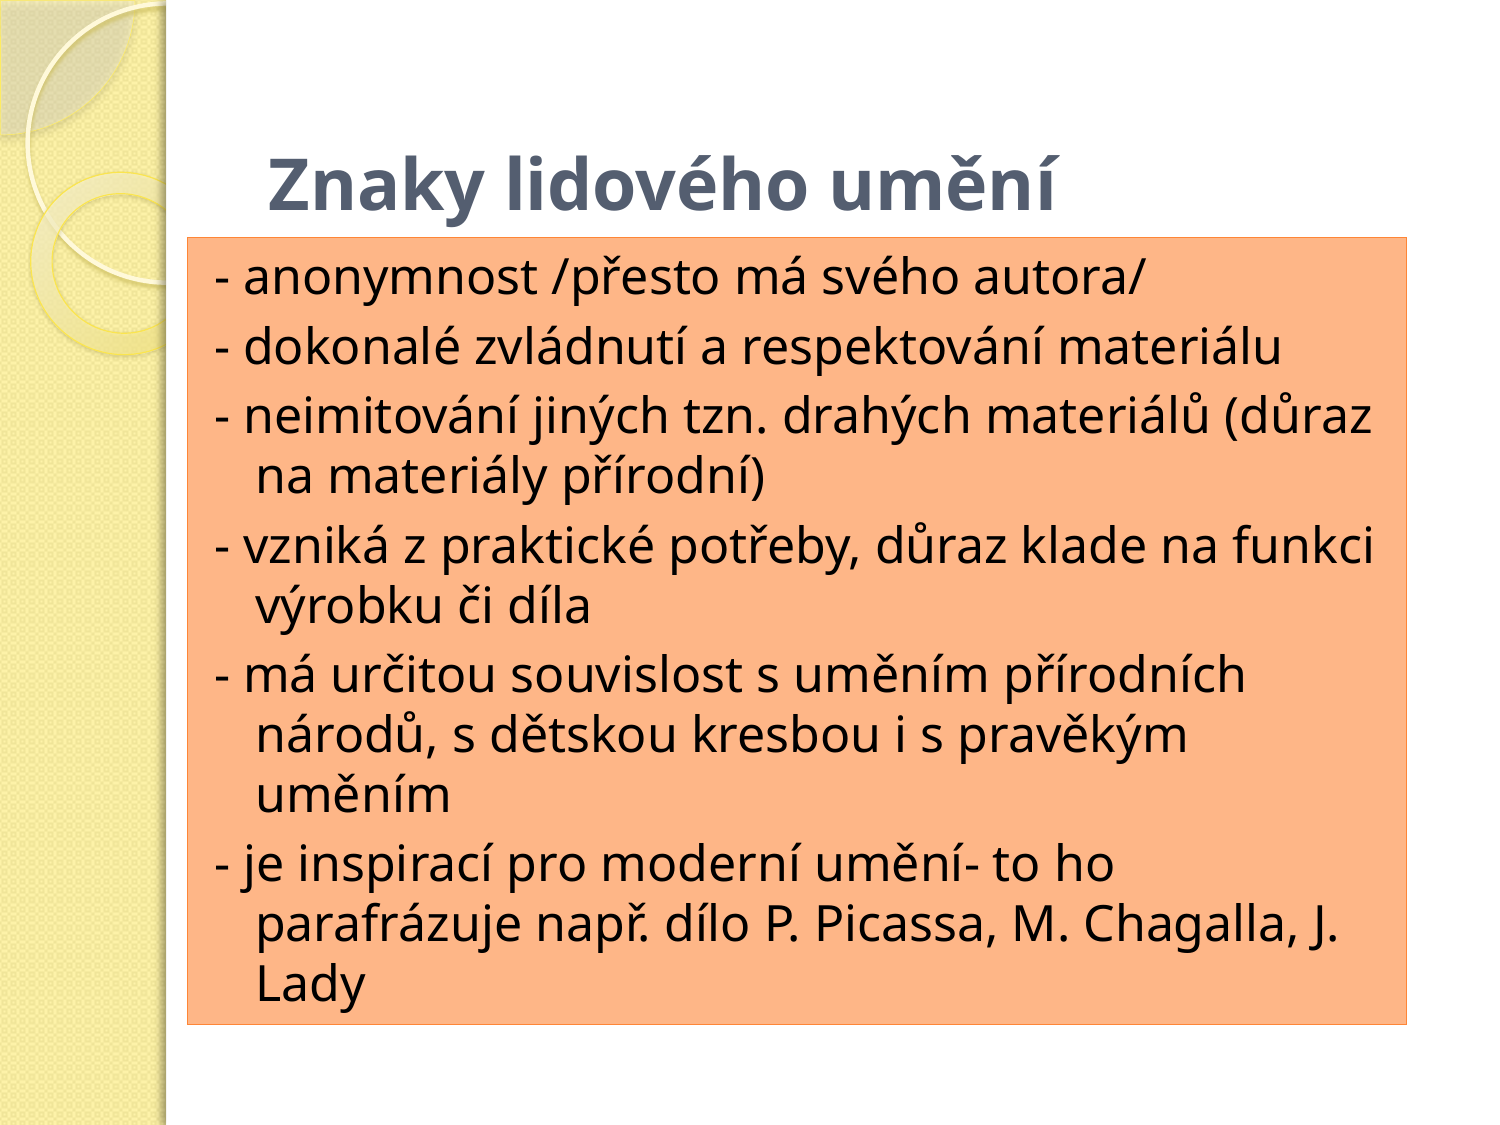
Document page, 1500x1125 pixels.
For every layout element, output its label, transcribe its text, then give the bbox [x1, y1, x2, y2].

title Znaky lidového umění [235, 45, 1466, 233]
list - anonymnost /přesto má svého autora/ - dokonalé zvládnutí a respektování materiálu - neimitování jiných tzn. drahých materiálů (důraz na materiály přírodní) - vzniká z praktické potřeby, důraz klade na funkci výrobku či díla - má určitou souvislost s uměním přírodních národů, s dětskou kresbou i s pravěkým uměním - je inspirací pro moderní umění- to ho parafrázuje např. dílo P. Picassa, M. Chagalla, J. Lady [187, 237, 1407, 1025]
